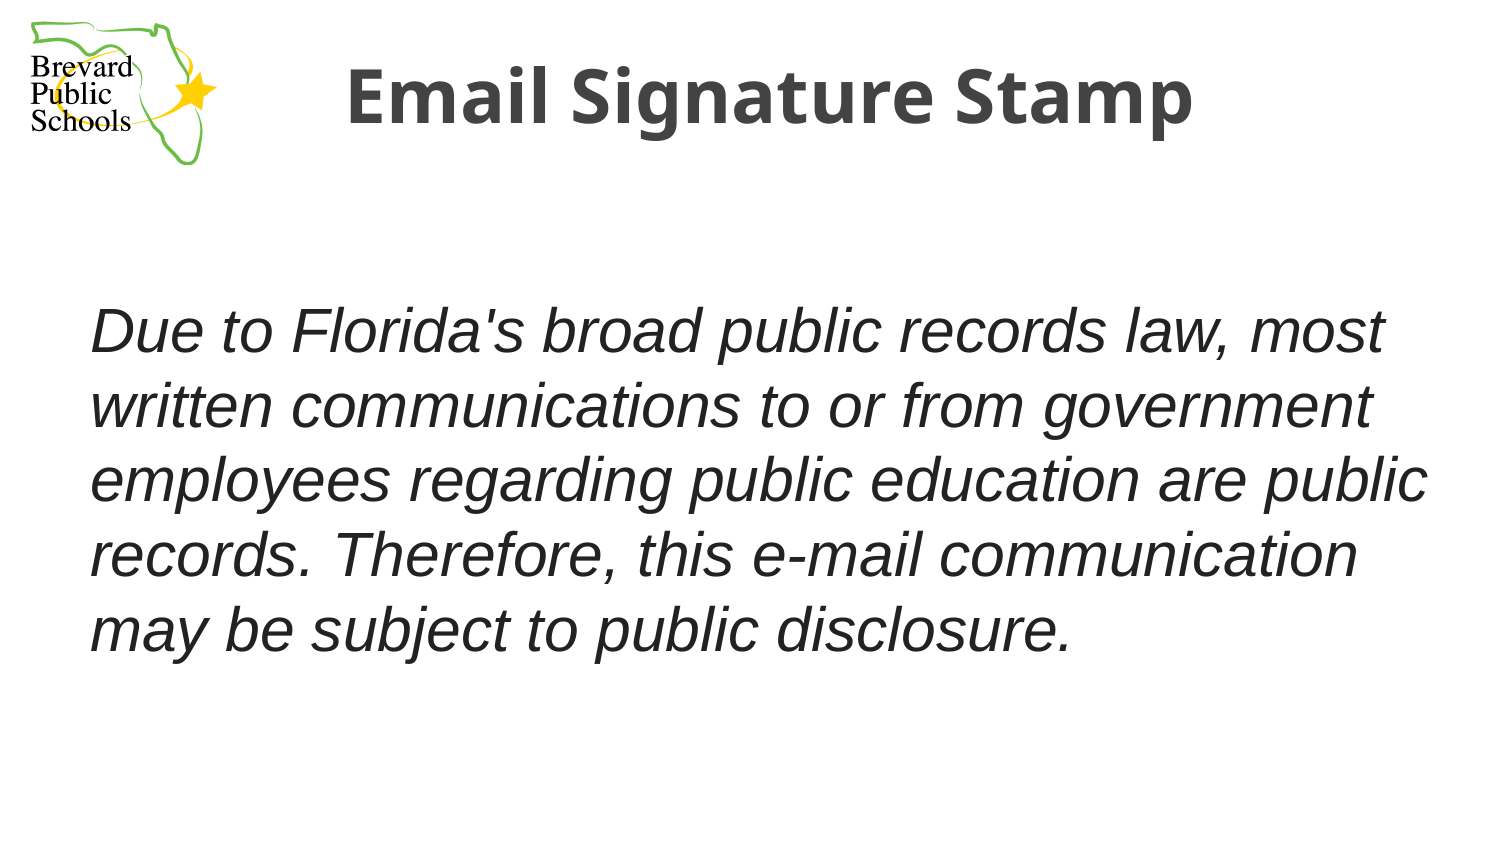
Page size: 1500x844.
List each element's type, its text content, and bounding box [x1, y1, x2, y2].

text_box [74, 195, 1465, 821]
text_box Email Signature Stamp [240, 32, 1301, 156]
text_box Due to Florida's broad public records law, most written communications to or from government employees regarding public education are public records. Therefore, this e-mail communication may be subject to public disclosure. [75, 199, 1466, 826]
picture [30, 21, 217, 165]
